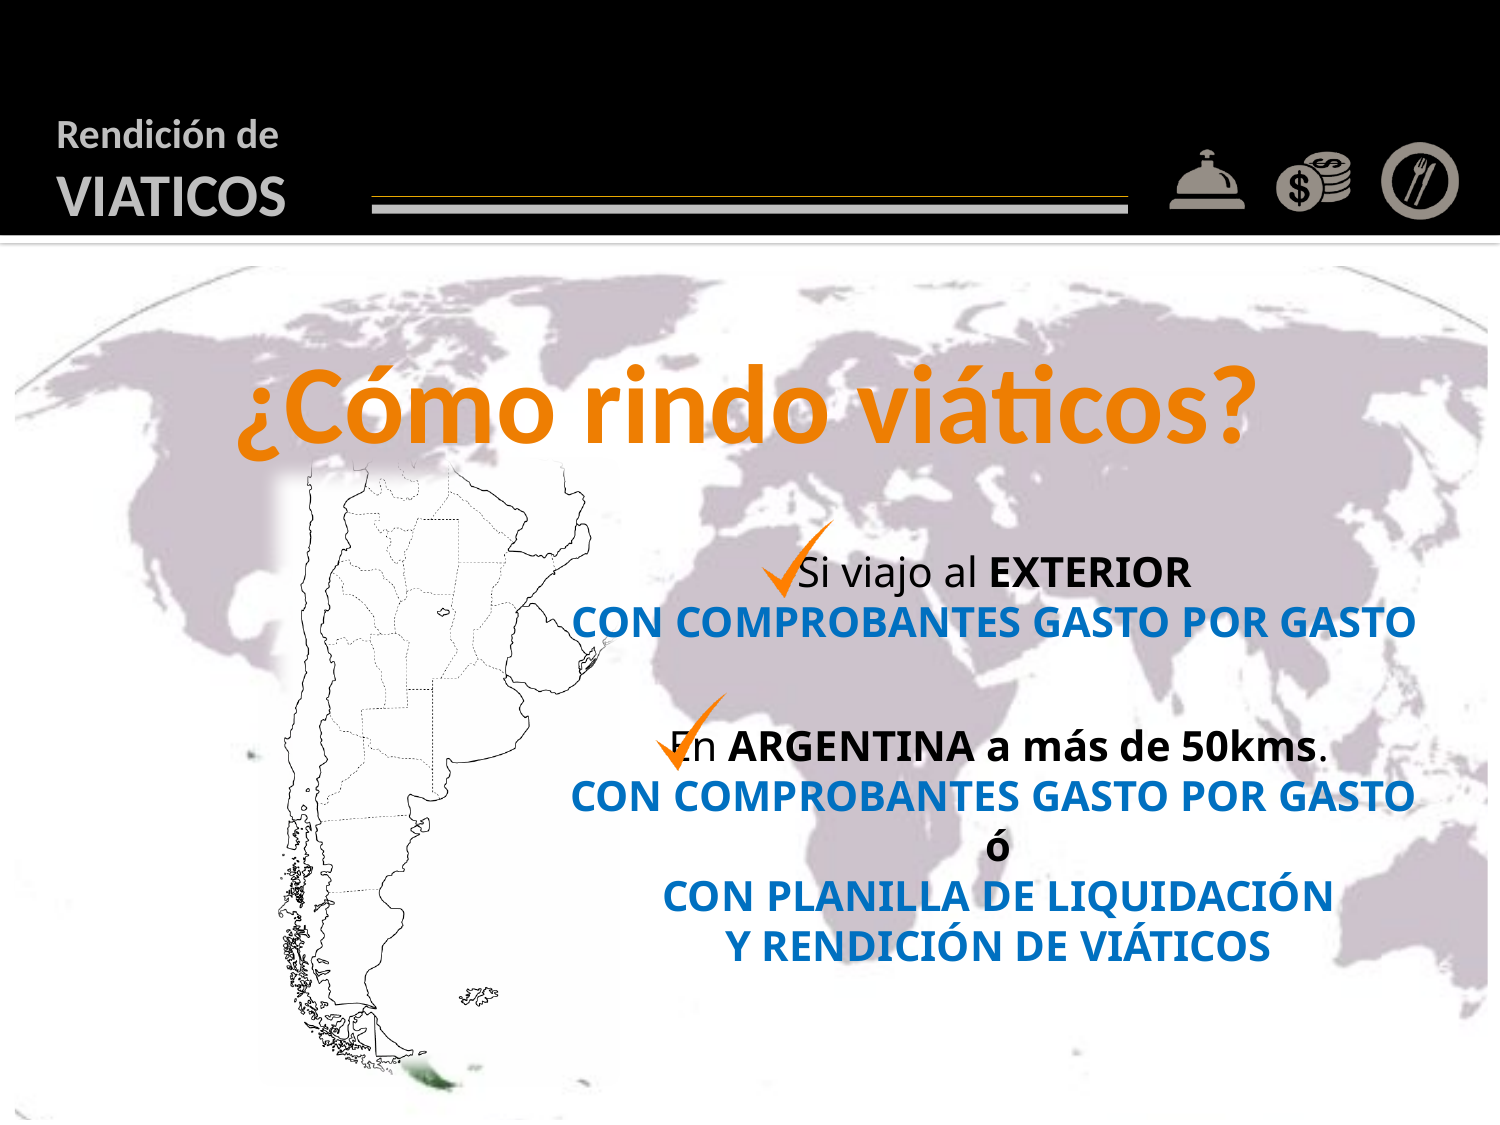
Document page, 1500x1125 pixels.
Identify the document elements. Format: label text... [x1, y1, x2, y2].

picture [1167, 142, 1247, 220]
picture [1274, 142, 1353, 220]
text_box Rendición de VIATICOS [41, 97, 372, 238]
picture [14, 266, 1488, 1120]
picture [1380, 142, 1459, 220]
text_box [368, 201, 1132, 218]
